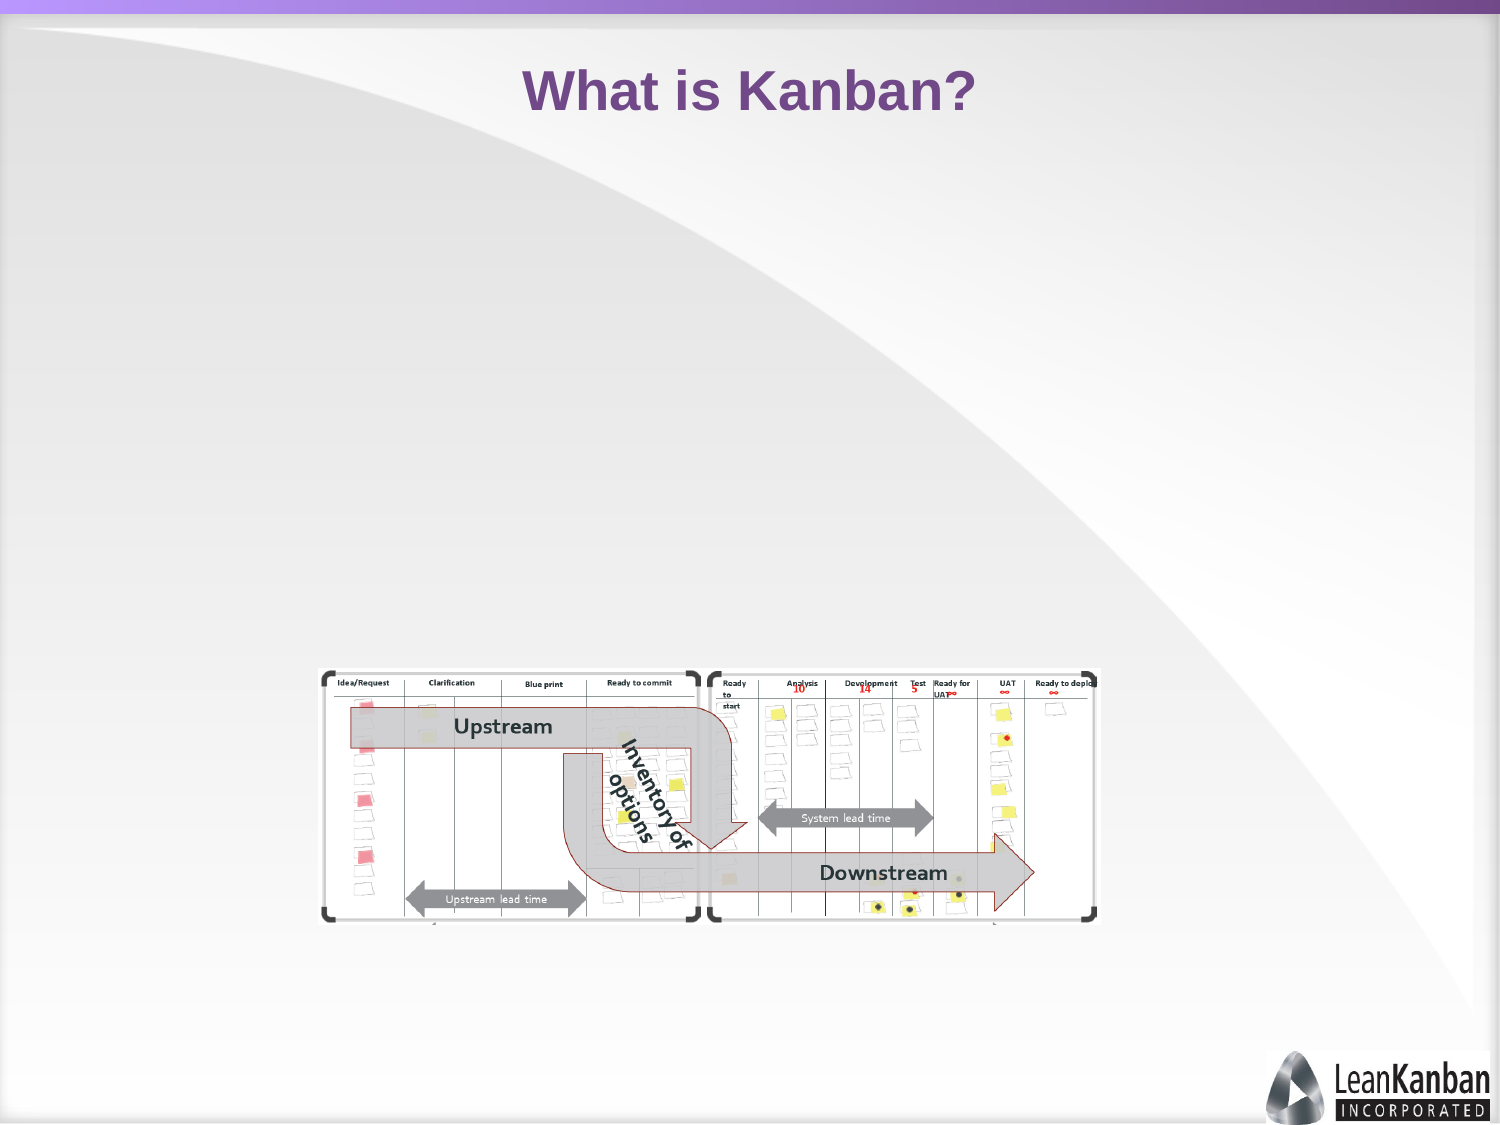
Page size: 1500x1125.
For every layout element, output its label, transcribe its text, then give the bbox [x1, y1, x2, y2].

picture [0, 14, 1500, 1125]
title What is Kanban? [41, 11, 1459, 164]
